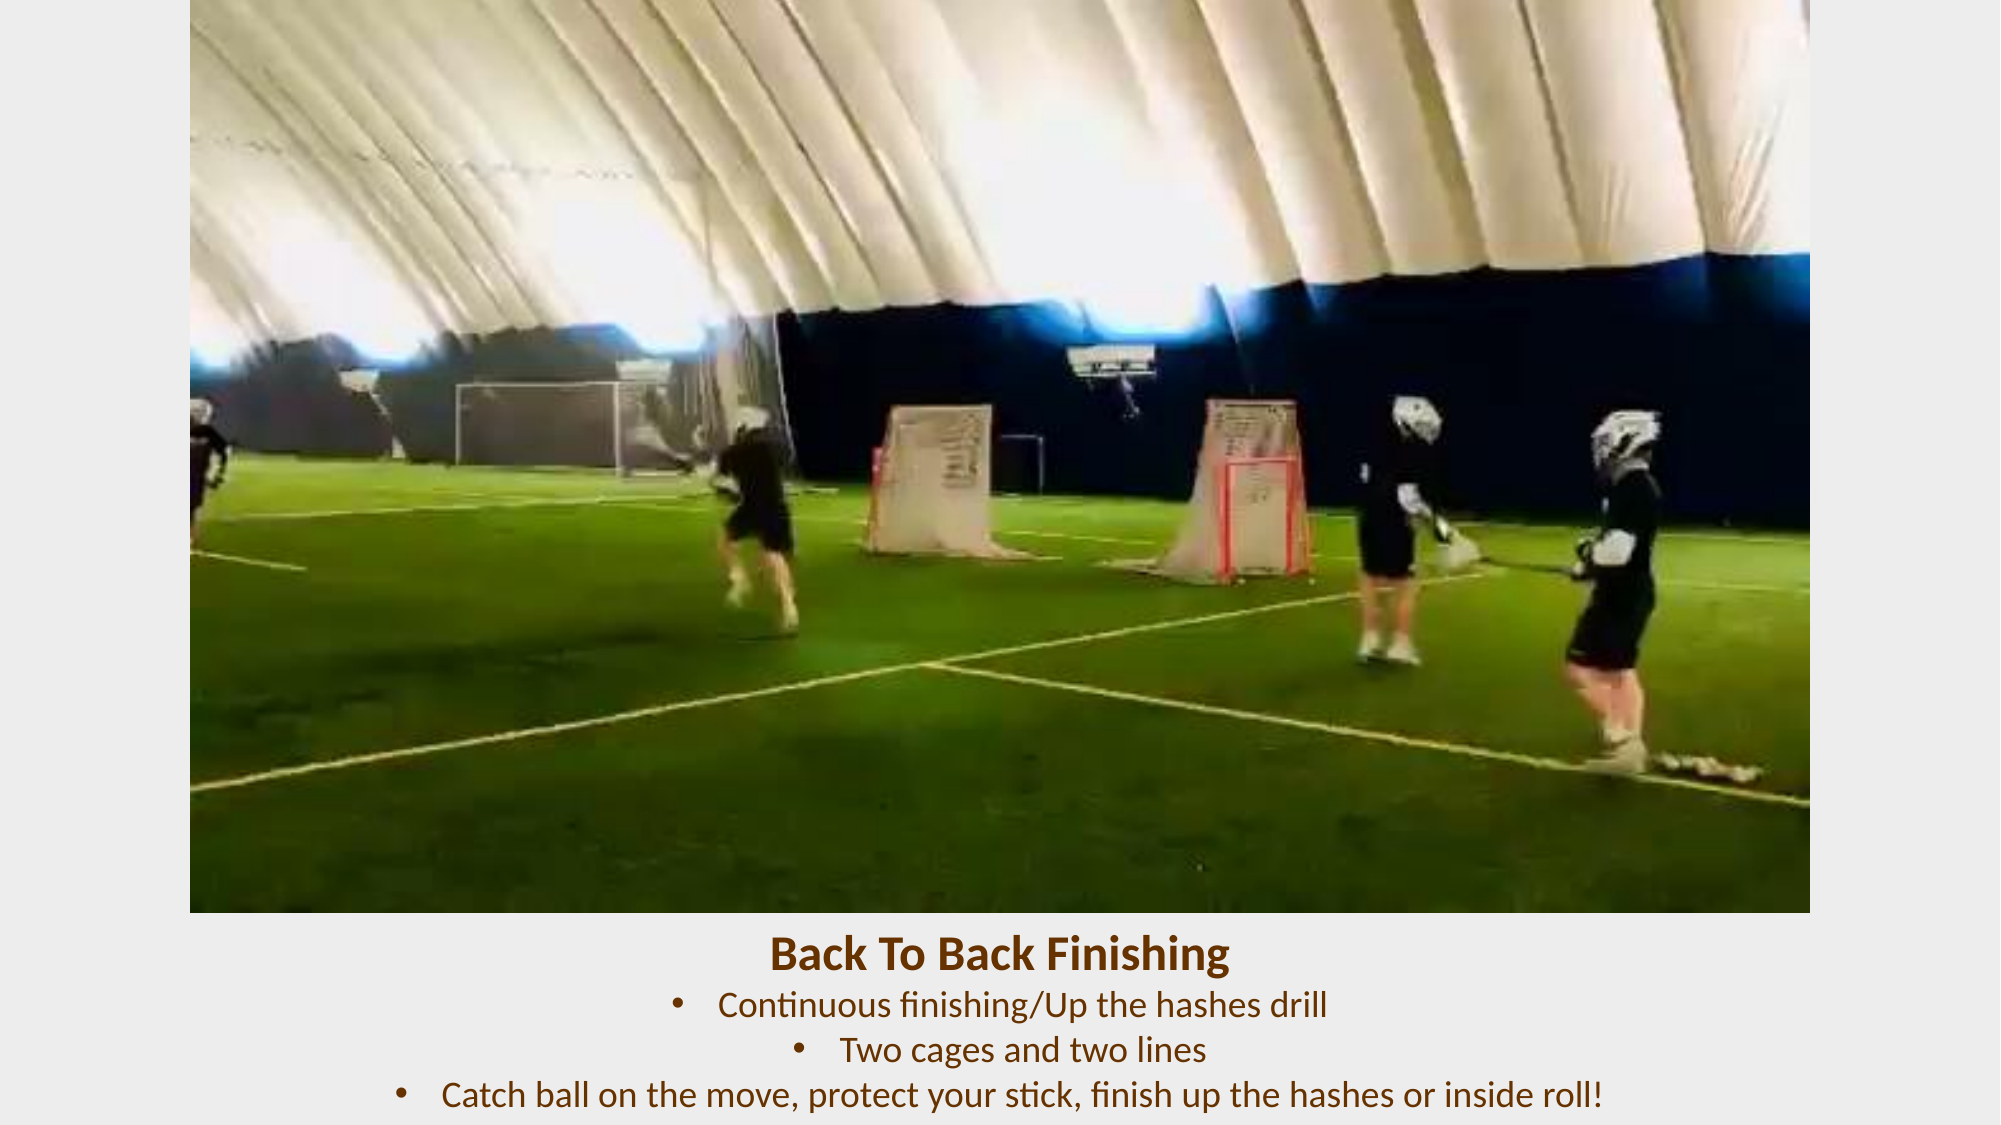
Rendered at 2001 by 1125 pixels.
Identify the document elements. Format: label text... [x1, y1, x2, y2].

text_box Back To Back Finishing Continuous finishing/Up the hashes drill Two cages and two lines Catch ball on the move, protect your stick, finish up the hashes or inside roll! [0, 912, 2000, 1123]
picture [190, 0, 1810, 914]
